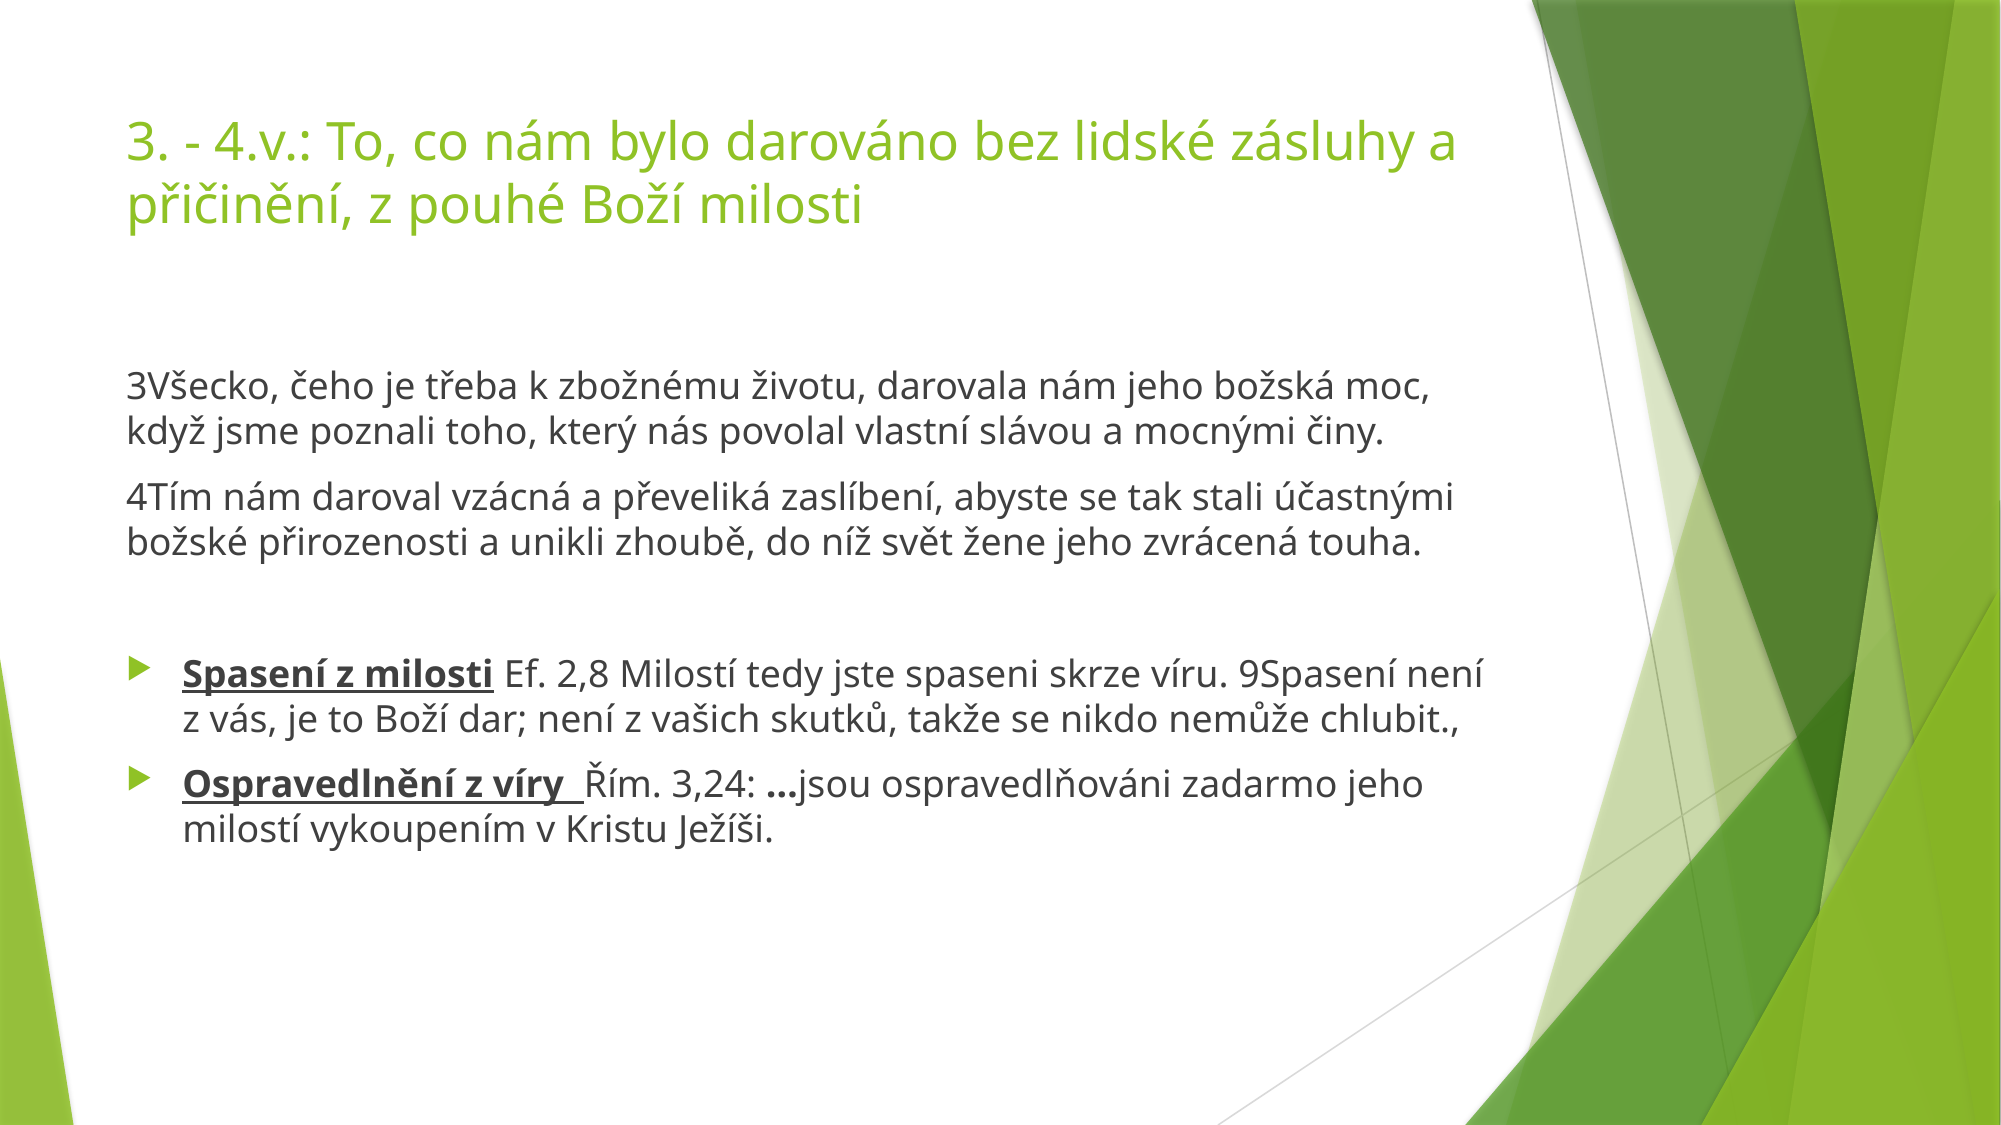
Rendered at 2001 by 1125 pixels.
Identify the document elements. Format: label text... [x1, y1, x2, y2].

title 3. - 4.v.: To, co nám bylo darováno bez lidské zásluhy a přičinění, z pouhé Boží milosti [111, 99, 1522, 317]
list 3Všecko, čeho je třeba k zbožnému životu, darovala nám jeho božská moc, když jsme poznali toho, který nás povolal vlastní slávou a mocnými činy. 4Tím nám daroval vzácná a převeliká zaslíbení, abyste se tak stali účastnými božské přirozenosti a unikli zhoubě, do níž svět žene jeho zvrácená touha. Spasení z milosti Ef. 2,8 Milostí tedy jste spaseni skrze víru. 9Spasení není z vás, je to Boží dar; není z vašich skutků, takže se nikdo nemůže chlubit., Ospravedlnění z víry Řím. 3,24: …jsou ospravedlňováni zadarmo jeho milostí vykoupením v Kristu Ježíši. [111, 354, 1522, 992]
